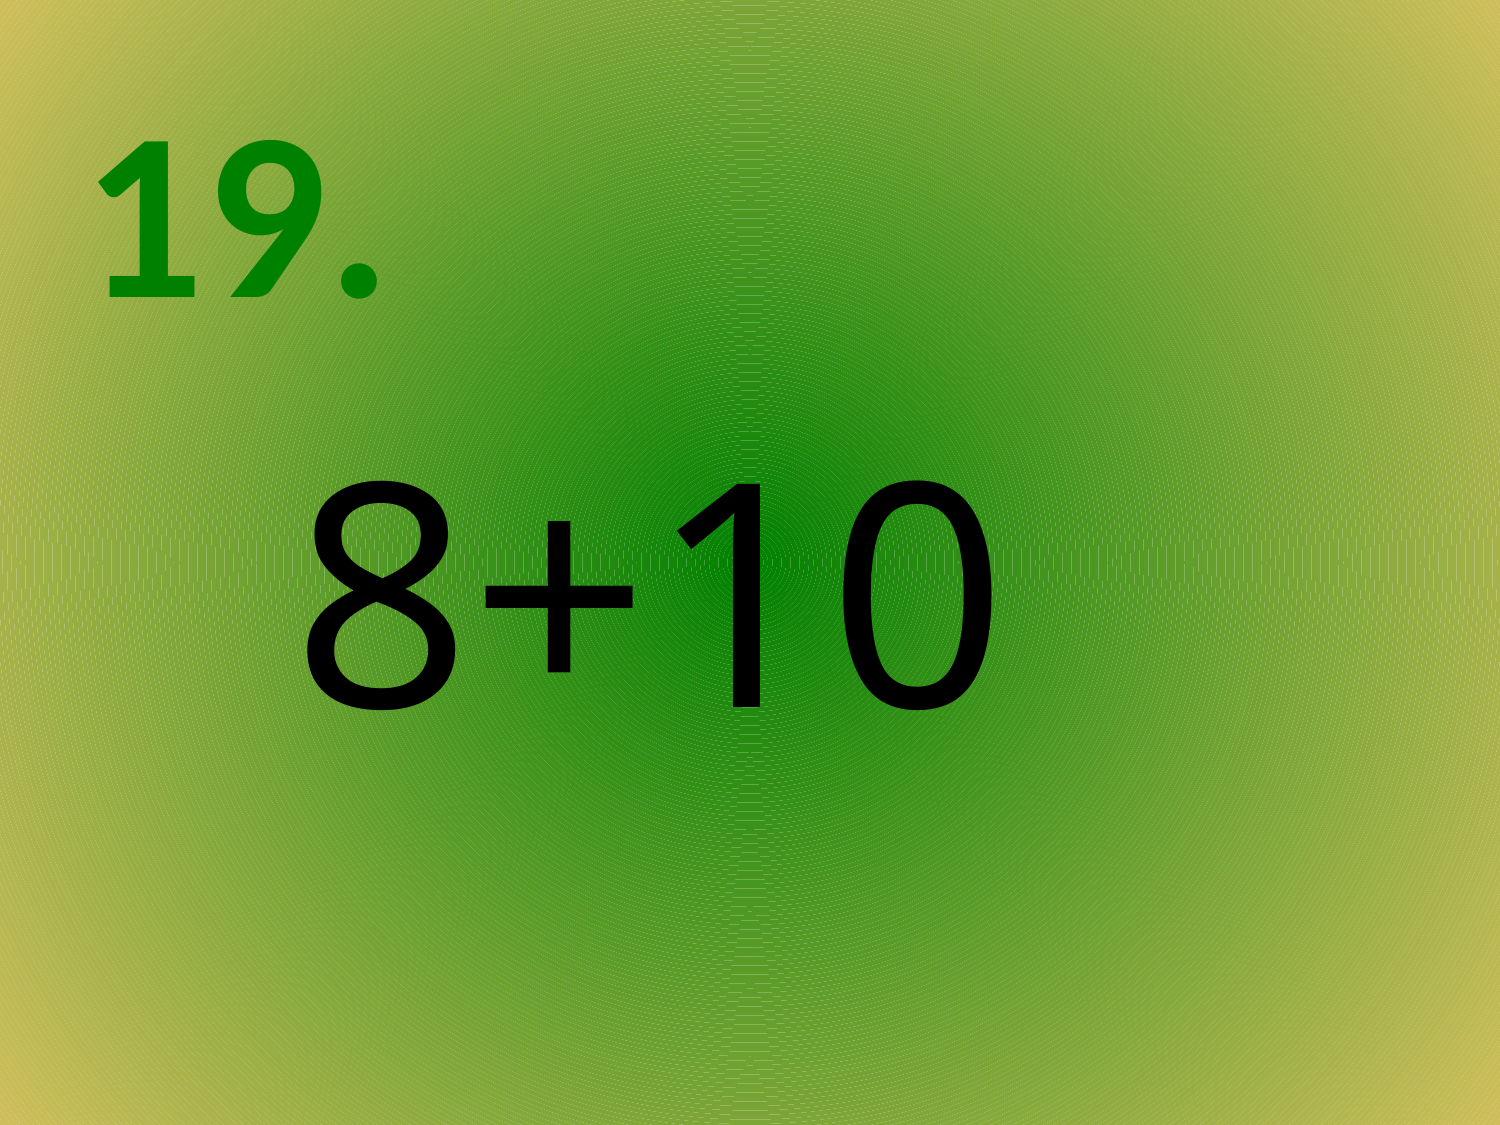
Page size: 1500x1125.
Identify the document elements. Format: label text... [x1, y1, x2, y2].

text_box 8+10 [277, 387, 1022, 778]
text_box 19. [49, 49, 425, 353]
